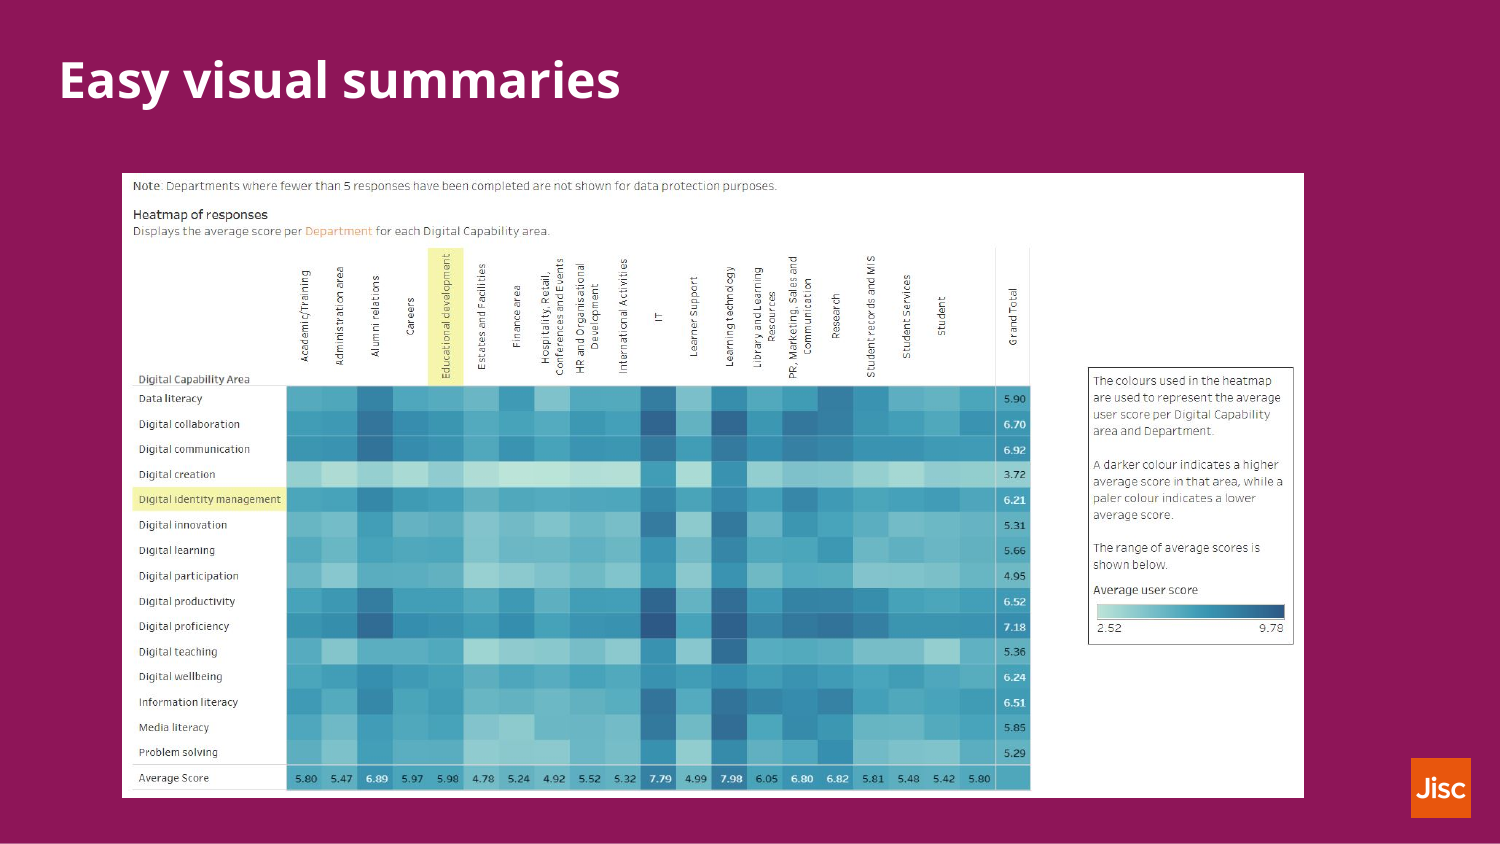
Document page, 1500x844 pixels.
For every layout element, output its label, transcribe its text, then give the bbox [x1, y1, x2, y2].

title Easy visual summaries [58, 55, 1129, 112]
picture [121, 173, 1304, 798]
picture [1411, 758, 1471, 818]
